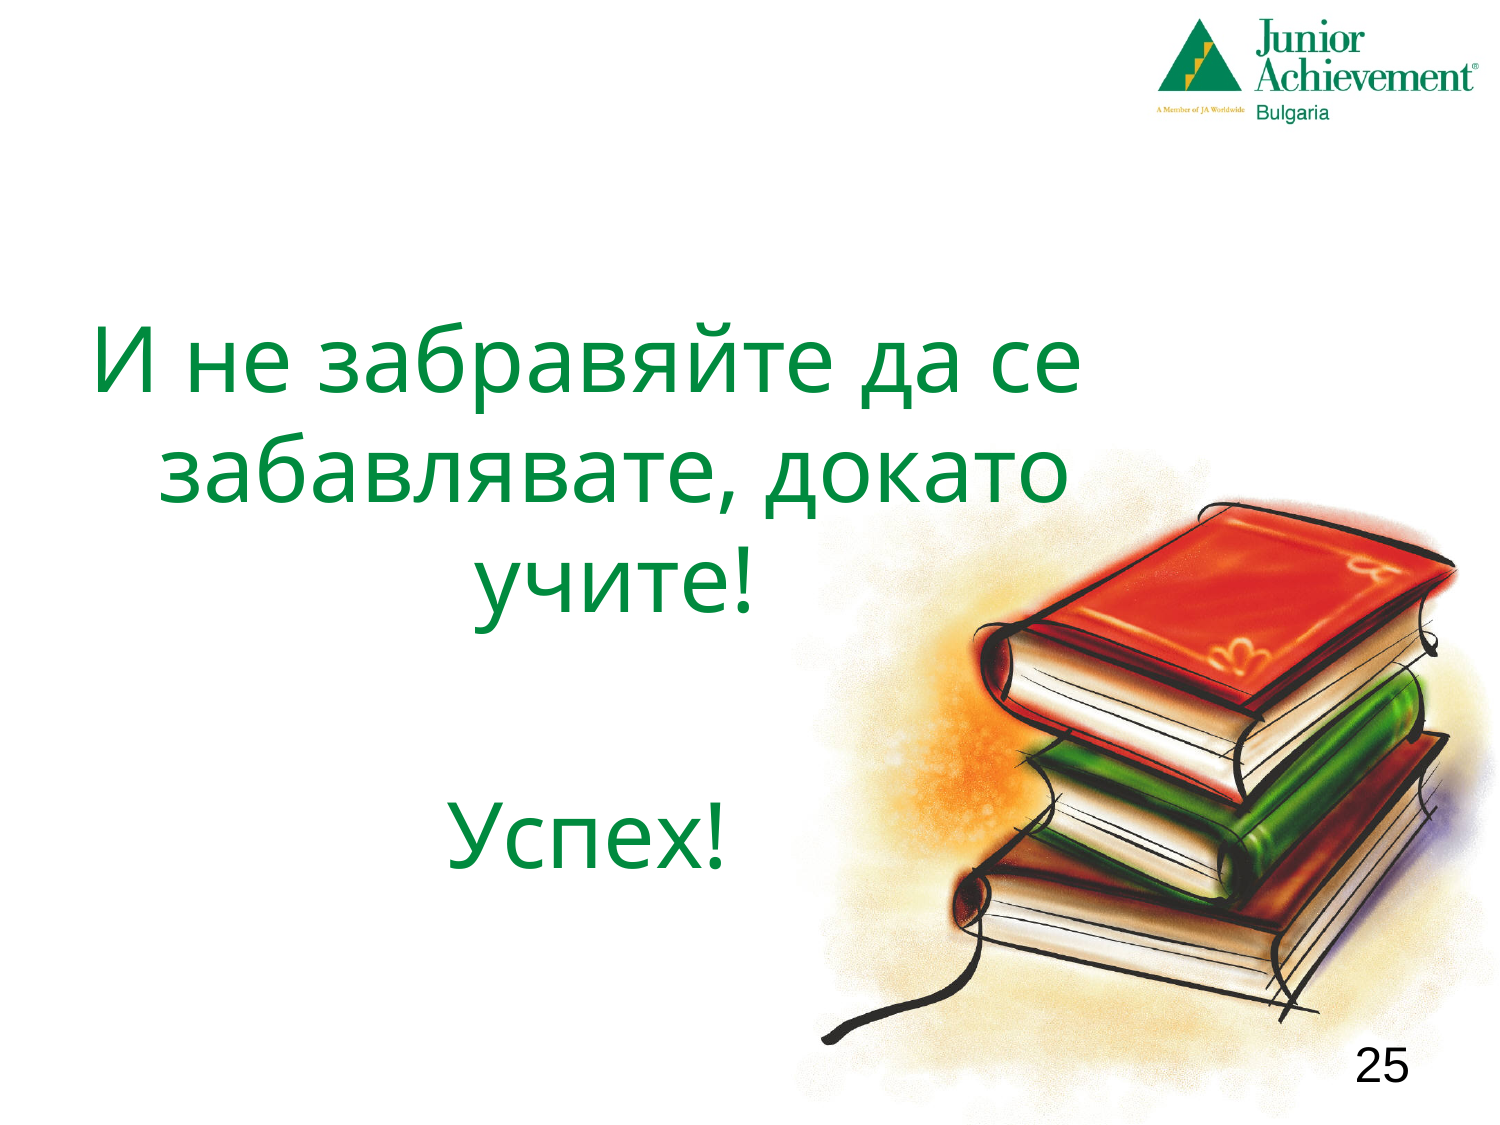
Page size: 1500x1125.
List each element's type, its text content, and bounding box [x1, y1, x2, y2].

list И не забравяйте да се забавлявате, докато учите! Успех! [50, 292, 1125, 1005]
picture [1136, 0, 1500, 142]
picture [774, 399, 1500, 1125]
slide_number 25 [1074, 1024, 1426, 1103]
